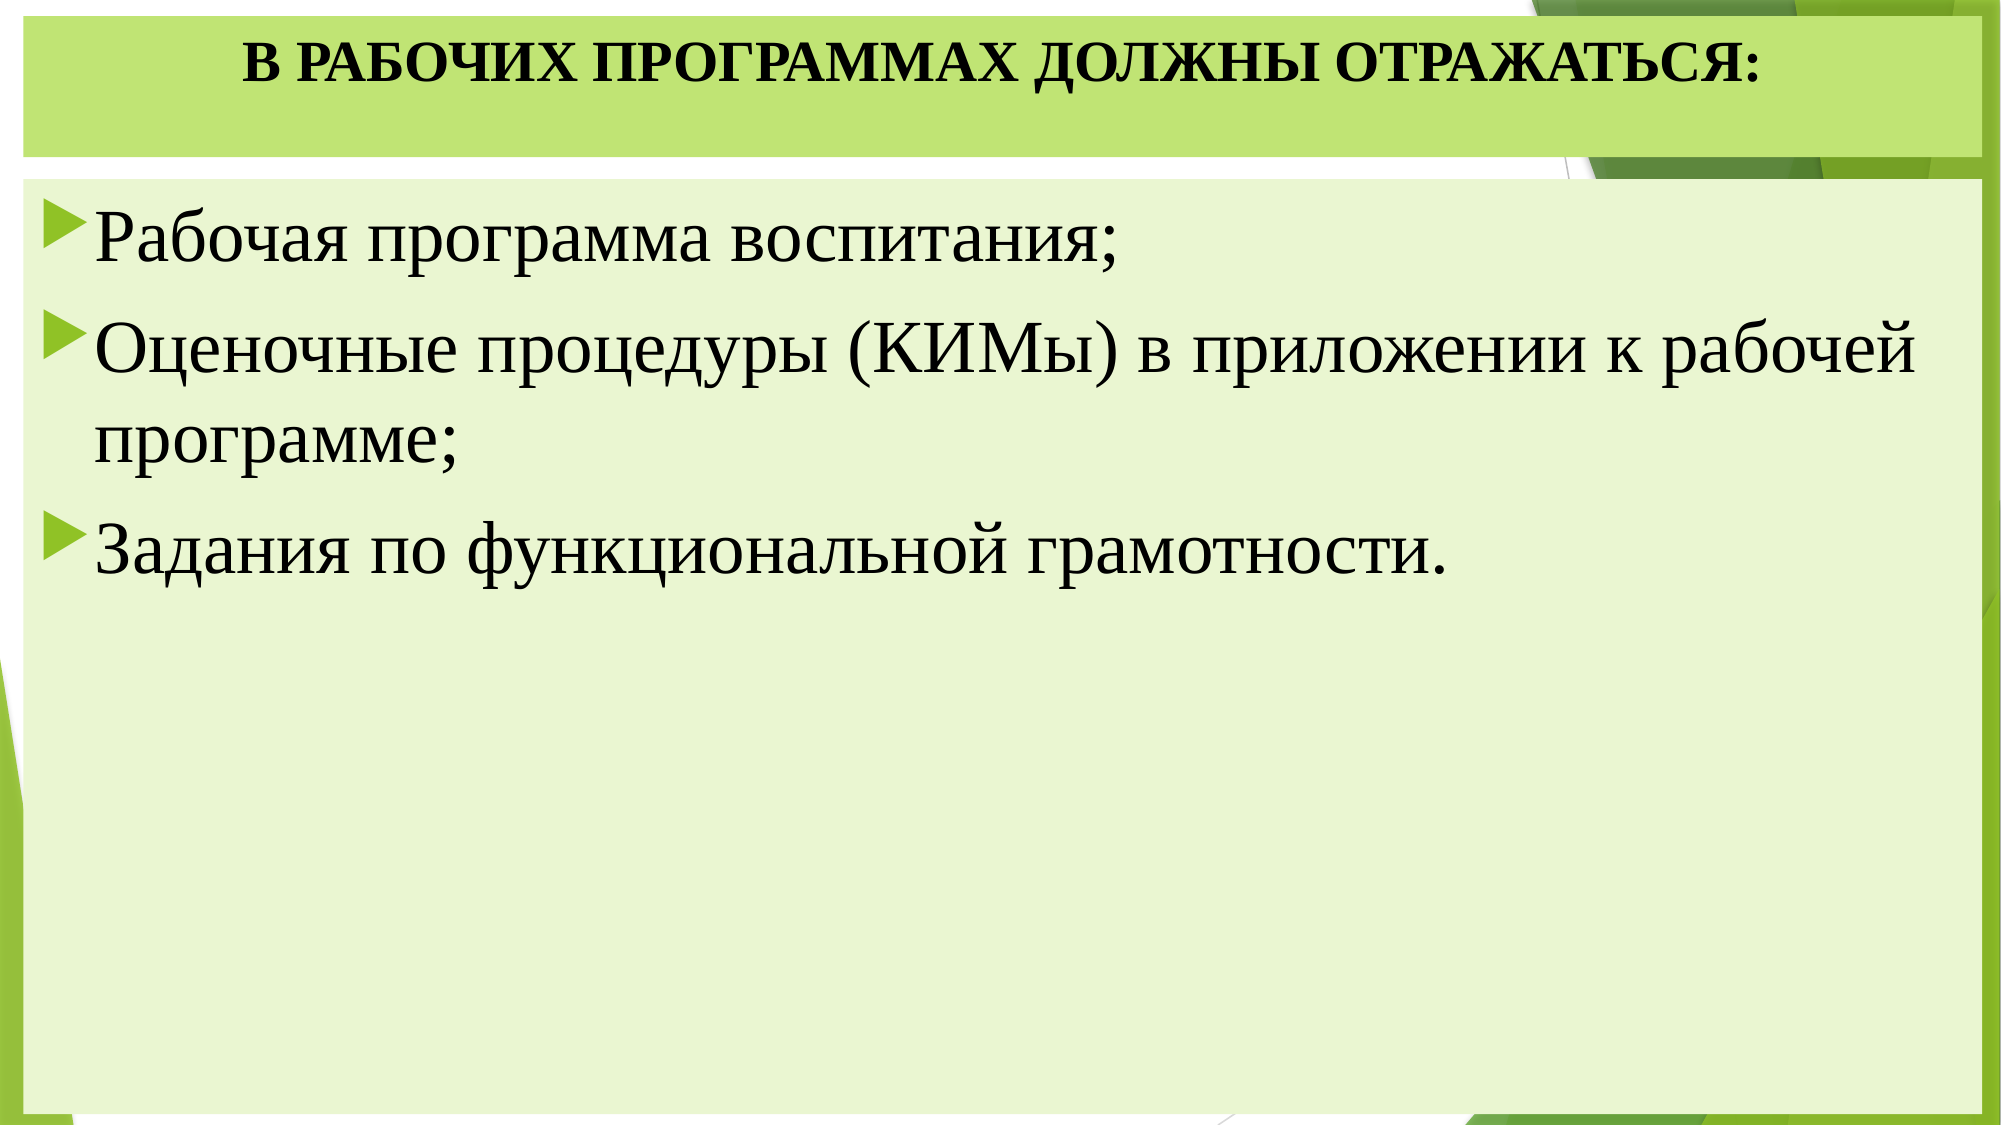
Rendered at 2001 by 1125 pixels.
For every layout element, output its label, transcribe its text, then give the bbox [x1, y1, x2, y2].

title В РАБОЧИХ ПРОГРАММАХ ДОЛЖНЫ ОТРАЖАТЬСЯ: [23, 16, 1983, 158]
list Рабочая программа воспитания; Оценочные процедуры (КИМы) в приложении к рабочей программе; Задания по функциональной грамотности. [23, 179, 1983, 1115]
